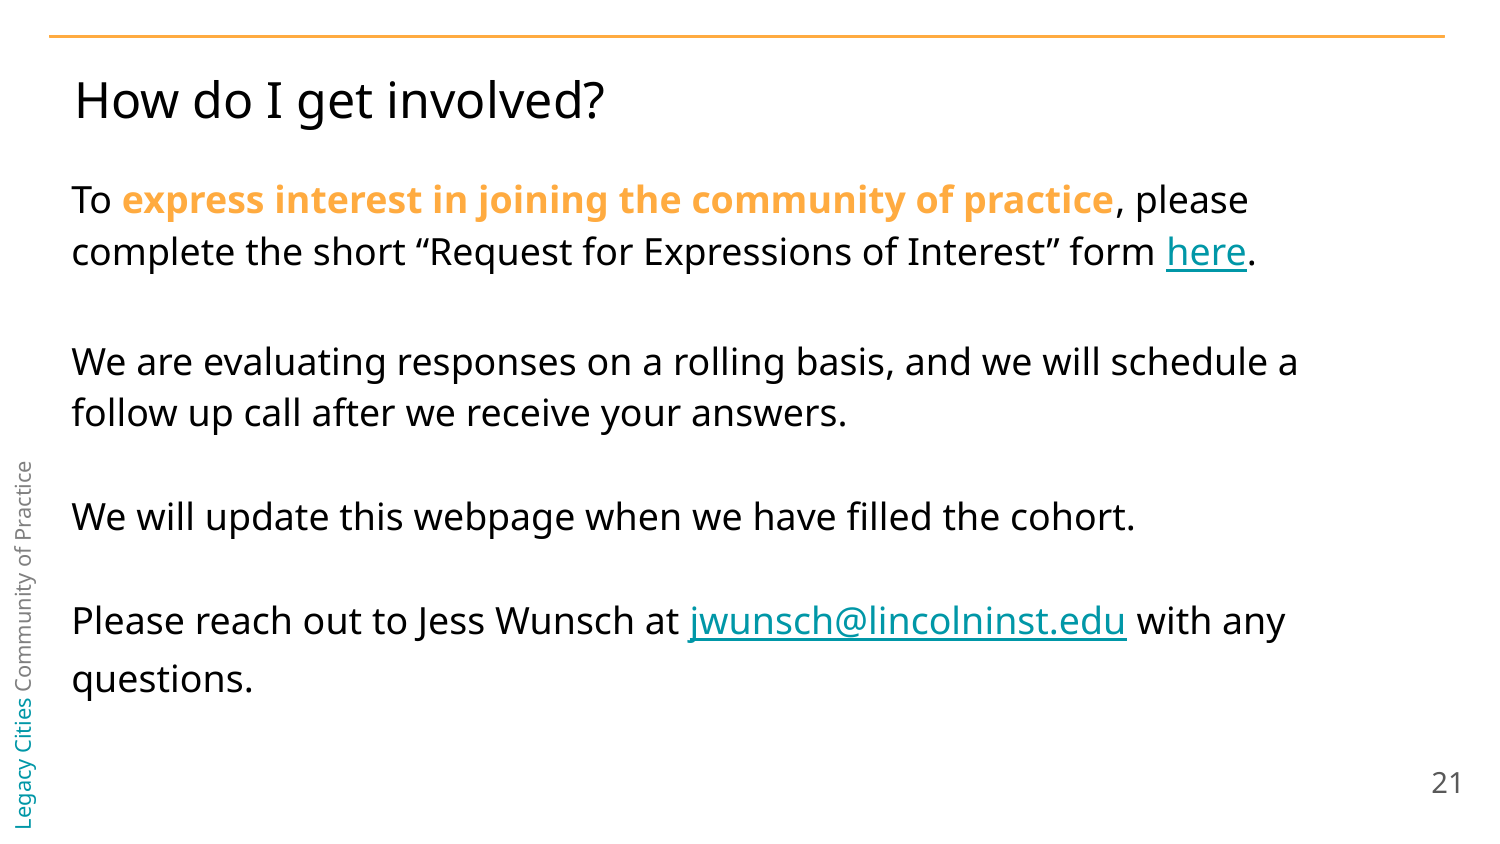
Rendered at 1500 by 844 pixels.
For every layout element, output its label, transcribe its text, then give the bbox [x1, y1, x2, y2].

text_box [55, 52, 1444, 739]
slide_number 21 [1389, 752, 1480, 817]
